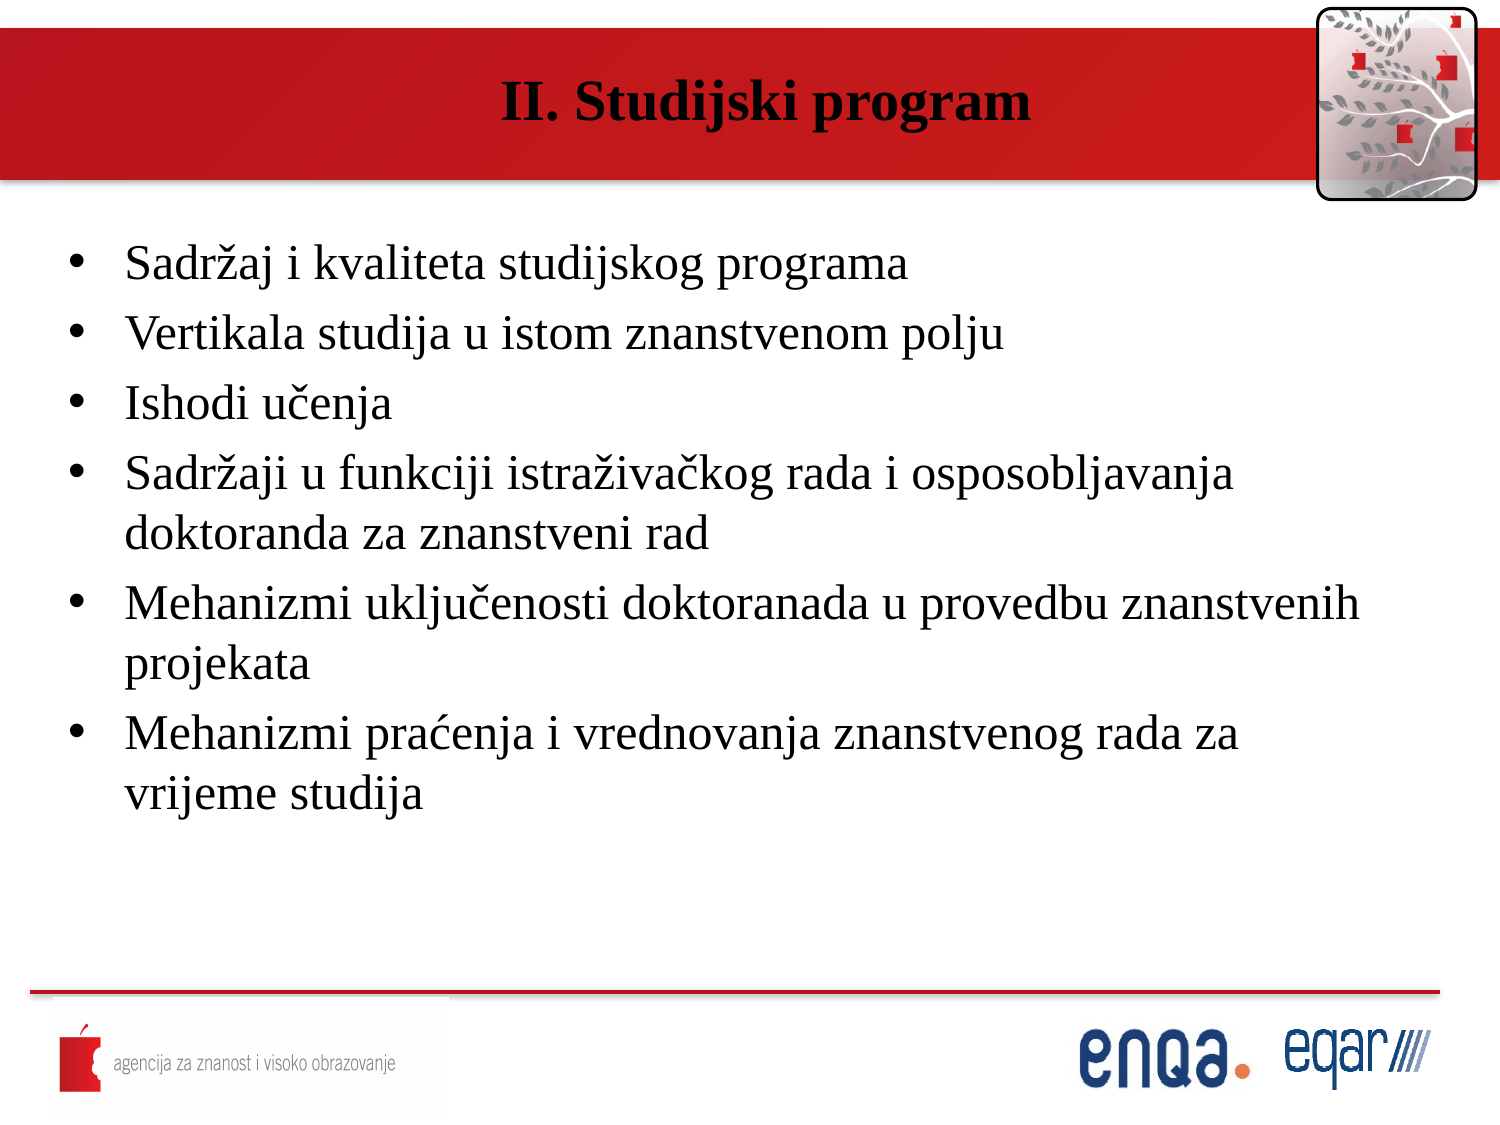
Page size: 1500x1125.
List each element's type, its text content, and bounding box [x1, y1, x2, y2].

picture [1320, 11, 1474, 54]
picture [53, 997, 449, 1121]
picture [1285, 1029, 1431, 1090]
picture [1065, 1014, 1264, 1104]
picture [1320, 140, 1474, 198]
text_box II. Studijski program [47, 54, 1500, 140]
list Sadržaj i kvaliteta studijskog programa Vertikala studija u istom znanstvenom polju Ishodi učenja Sadržaji u funkciji istraživačkog rada i osposobljavanja doktoranda za znanstveni rad Mehanizmi uključenosti doktoranada u provedbu znanstvenih projekata Mehanizmi praćenja i vrednovanja znanstvenog rada za vrijeme studija [53, 222, 1397, 937]
